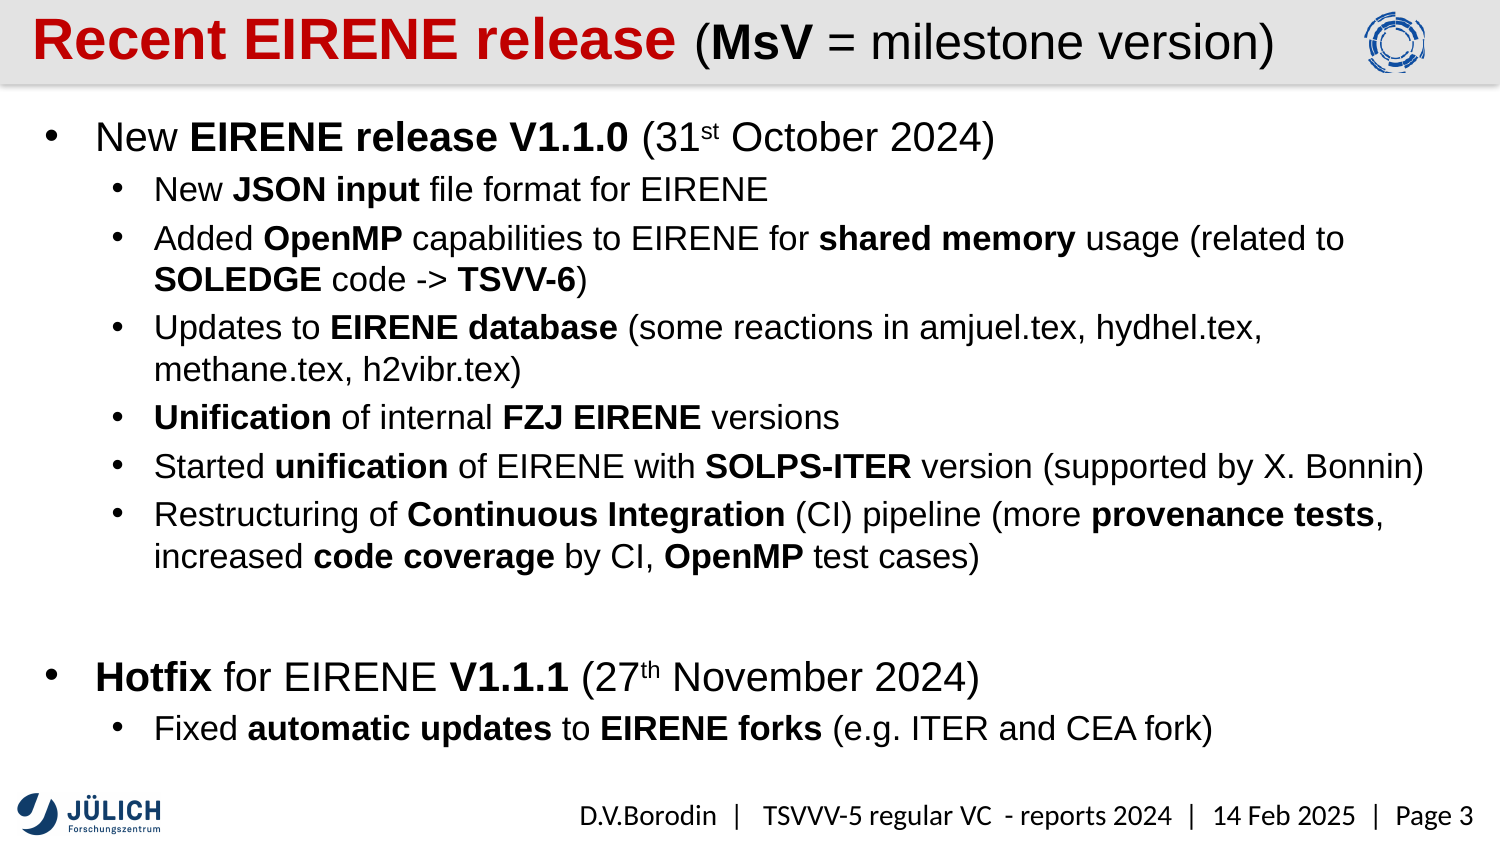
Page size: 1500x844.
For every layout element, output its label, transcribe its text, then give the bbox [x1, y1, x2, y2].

list New EIRENE release V1.1.0 (31st October 2024) New JSON input file format for EIRENE Added OpenMP capabilities to EIRENE for shared memory usage (related to SOLEDGE code -> TSVV-6) Updates to EIRENE database (some reactions in amjuel.tex, hydhel.tex, methane.tex, h2vibr.tex) Unification of internal FZJ EIRENE versions Started unification of EIRENE with SOLPS-ITER version (supported by X. Bonnin) Restructuring of Continuous Integration (CI) pipeline (more provenance tests, increased code coverage by CI, OpenMP test cases) Hotfix for EIRENE V1.1.1 (27th November 2024) Fixed automatic updates to EIRENE forks (e.g. ITER and CEA fork) [29, 102, 1471, 795]
picture [17, 792, 161, 836]
title Recent EIRENE release (MsV = milestone version) [17, 9, 1313, 66]
